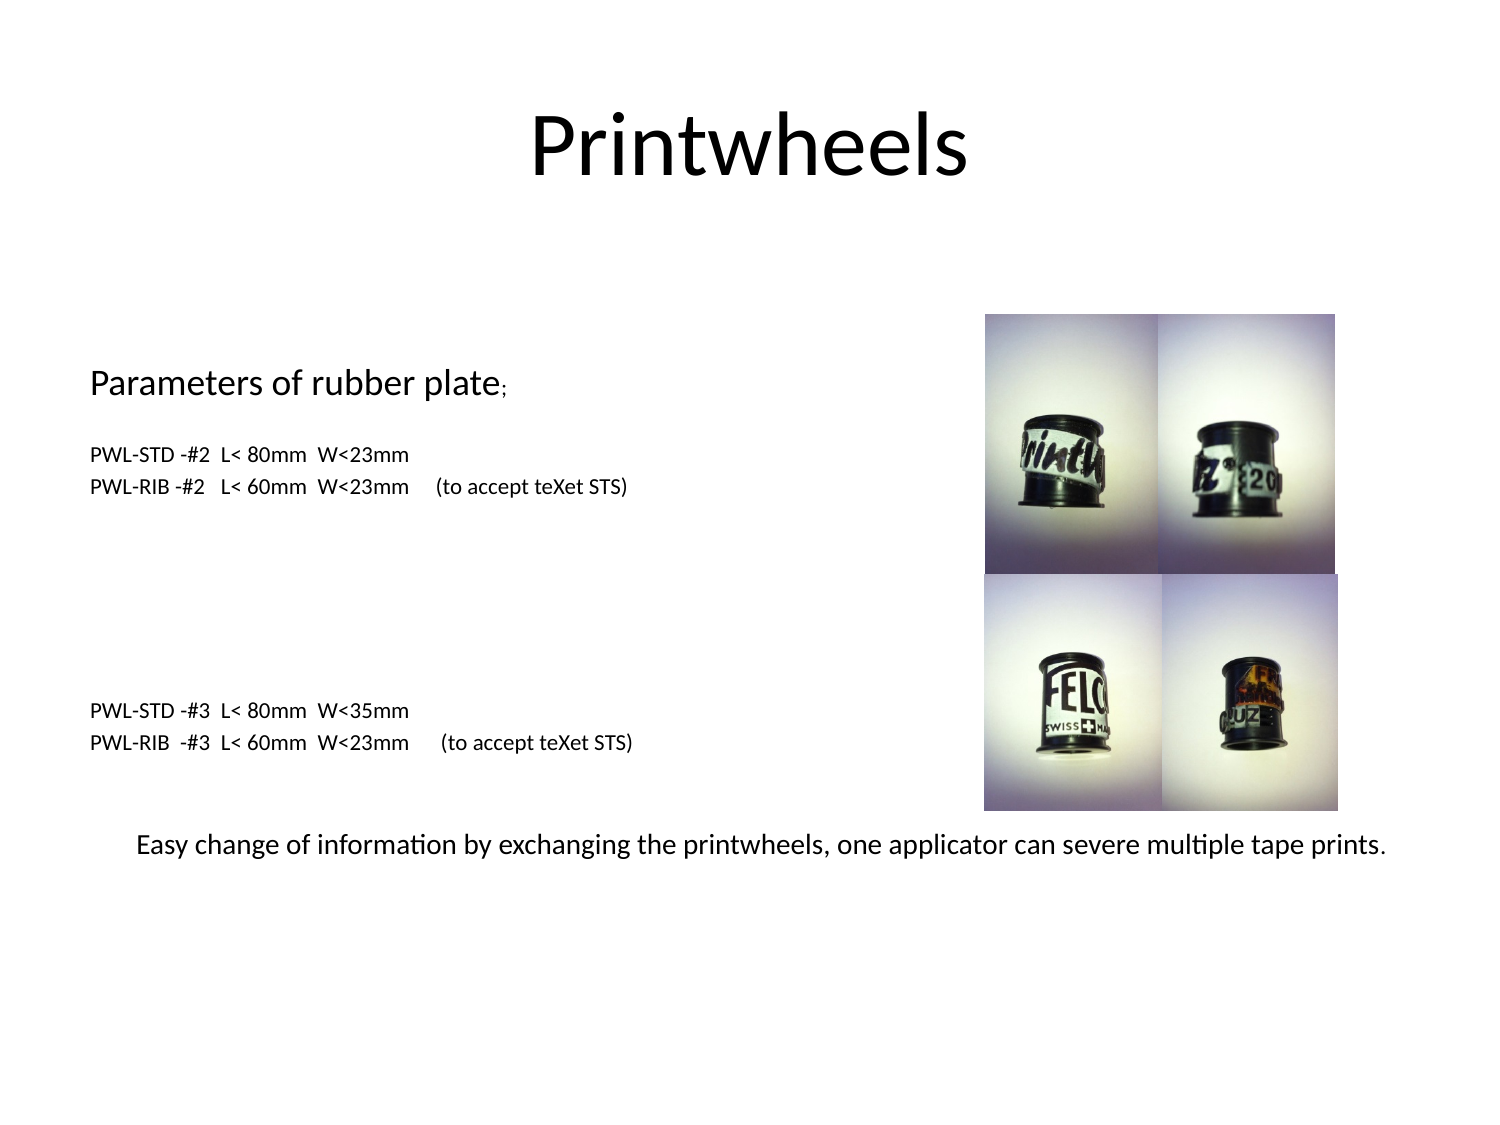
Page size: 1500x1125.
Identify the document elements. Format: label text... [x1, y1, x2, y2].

title Printwheels [75, 45, 1425, 233]
picture [984, 314, 1338, 811]
list Parameters of rubber plate; PWL-STD -#2 L< 80mm W<23mm PWL-RIB -#2 L< 60mm W<23mm (to accept teXet STS) PWL-STD -#3 L< 80mm W<35mm PWL-RIB -#3 L< 60mm W<23mm (to accept teXet STS) Easy change of information by exchanging the printwheels, one applicator can severe multiple tape prints. [75, 262, 1425, 1059]
